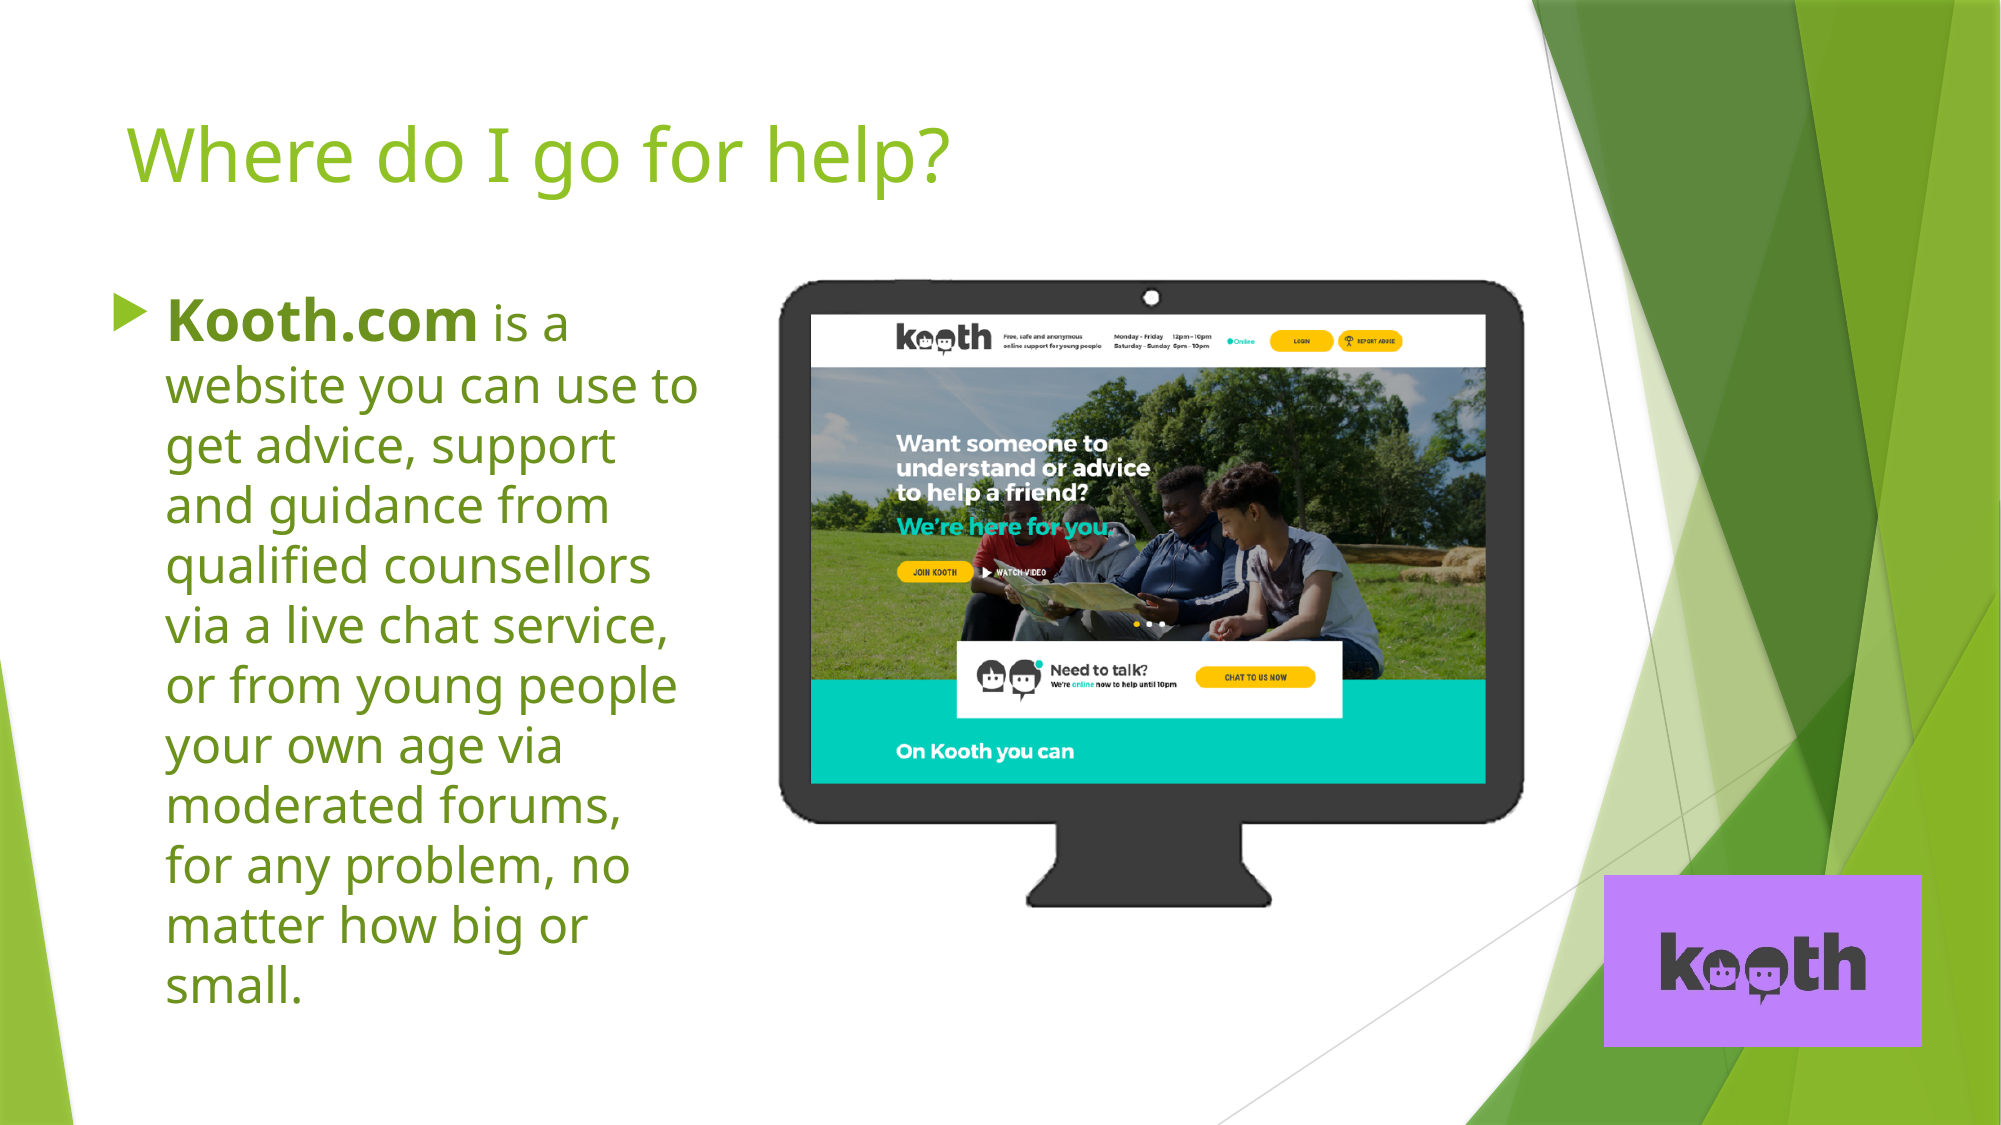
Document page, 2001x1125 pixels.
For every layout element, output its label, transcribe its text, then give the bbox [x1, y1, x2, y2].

list Kooth.com is a website you can use to get advice, support and guidance from qualified counsellors via a live chat service, or from young people your own age via moderated forums, for any problem, no matter how big or small. [94, 275, 654, 1034]
title Where do I go for help? [111, 99, 1522, 275]
picture [659, 125, 1923, 1089]
